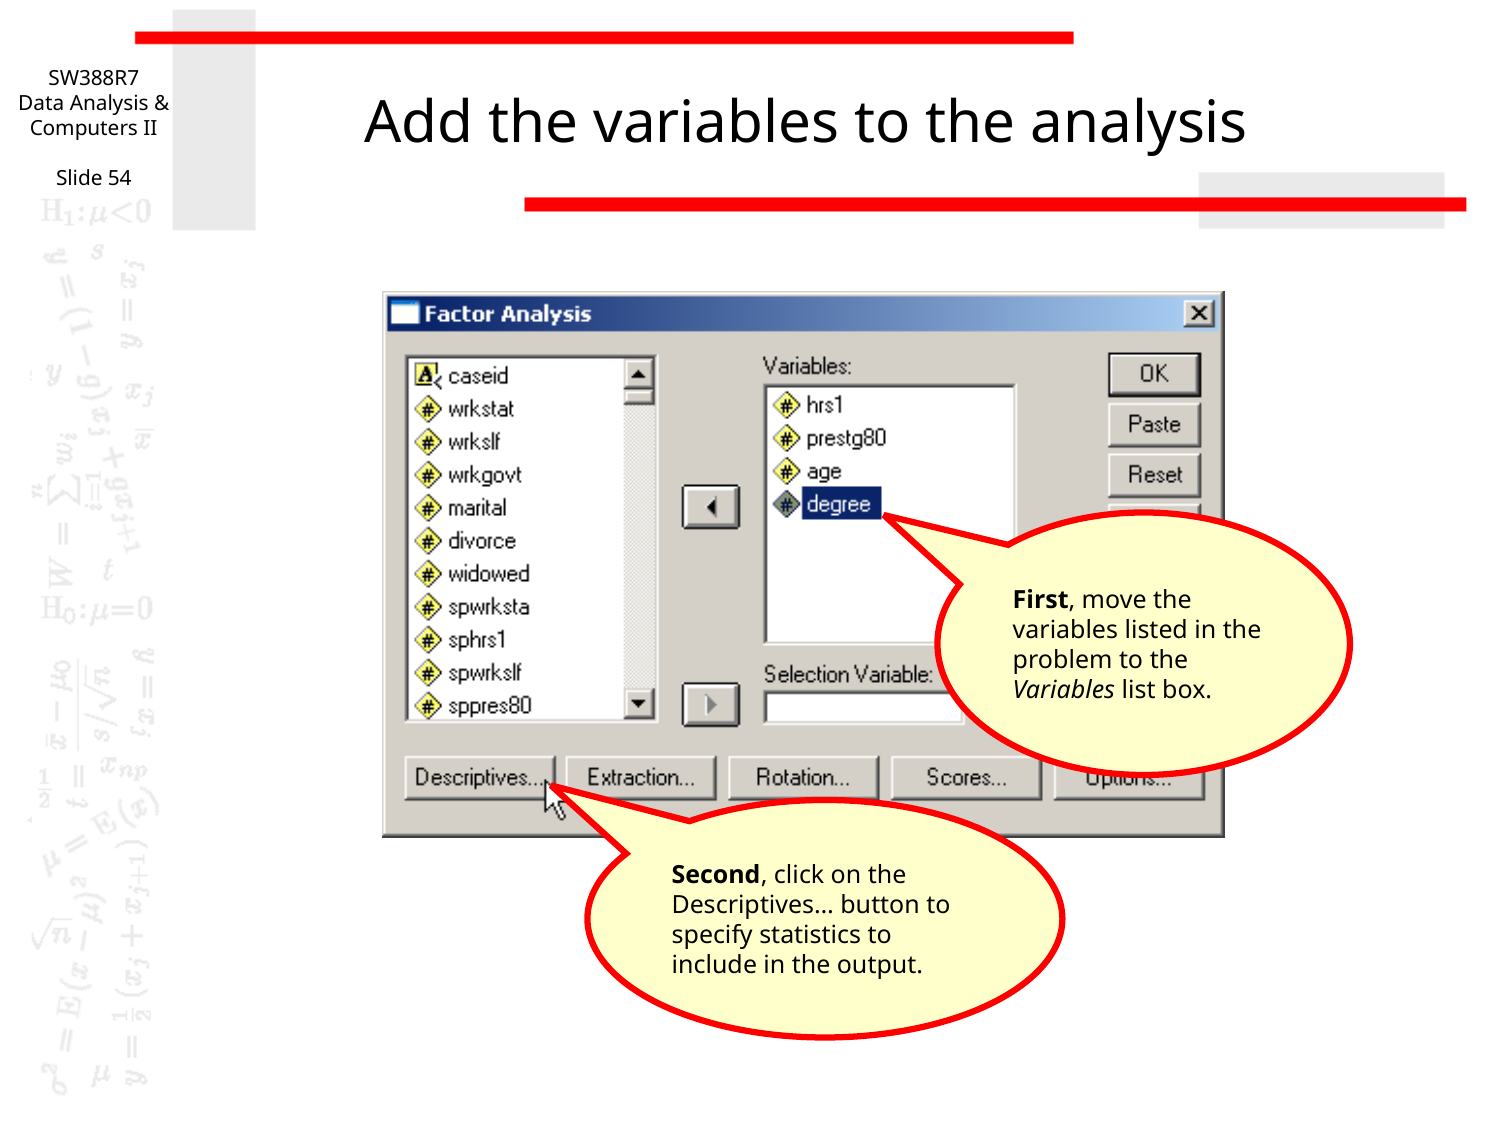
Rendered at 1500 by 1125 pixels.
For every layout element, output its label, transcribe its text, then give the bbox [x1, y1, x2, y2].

picture [18, 0, 1500, 1108]
text_box Second, click on the Descriptives… button to specify statistics to include in the output. [587, 846, 1063, 1038]
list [382, 291, 1226, 838]
title Add the variables to the analysis [187, 50, 1425, 200]
slide_number SW388R7 Data Analysis & Computers II Slide 54 [0, 50, 187, 200]
text_box First, move the variables listed in the problem to the Variables list box. [1229, 524, 1350, 764]
